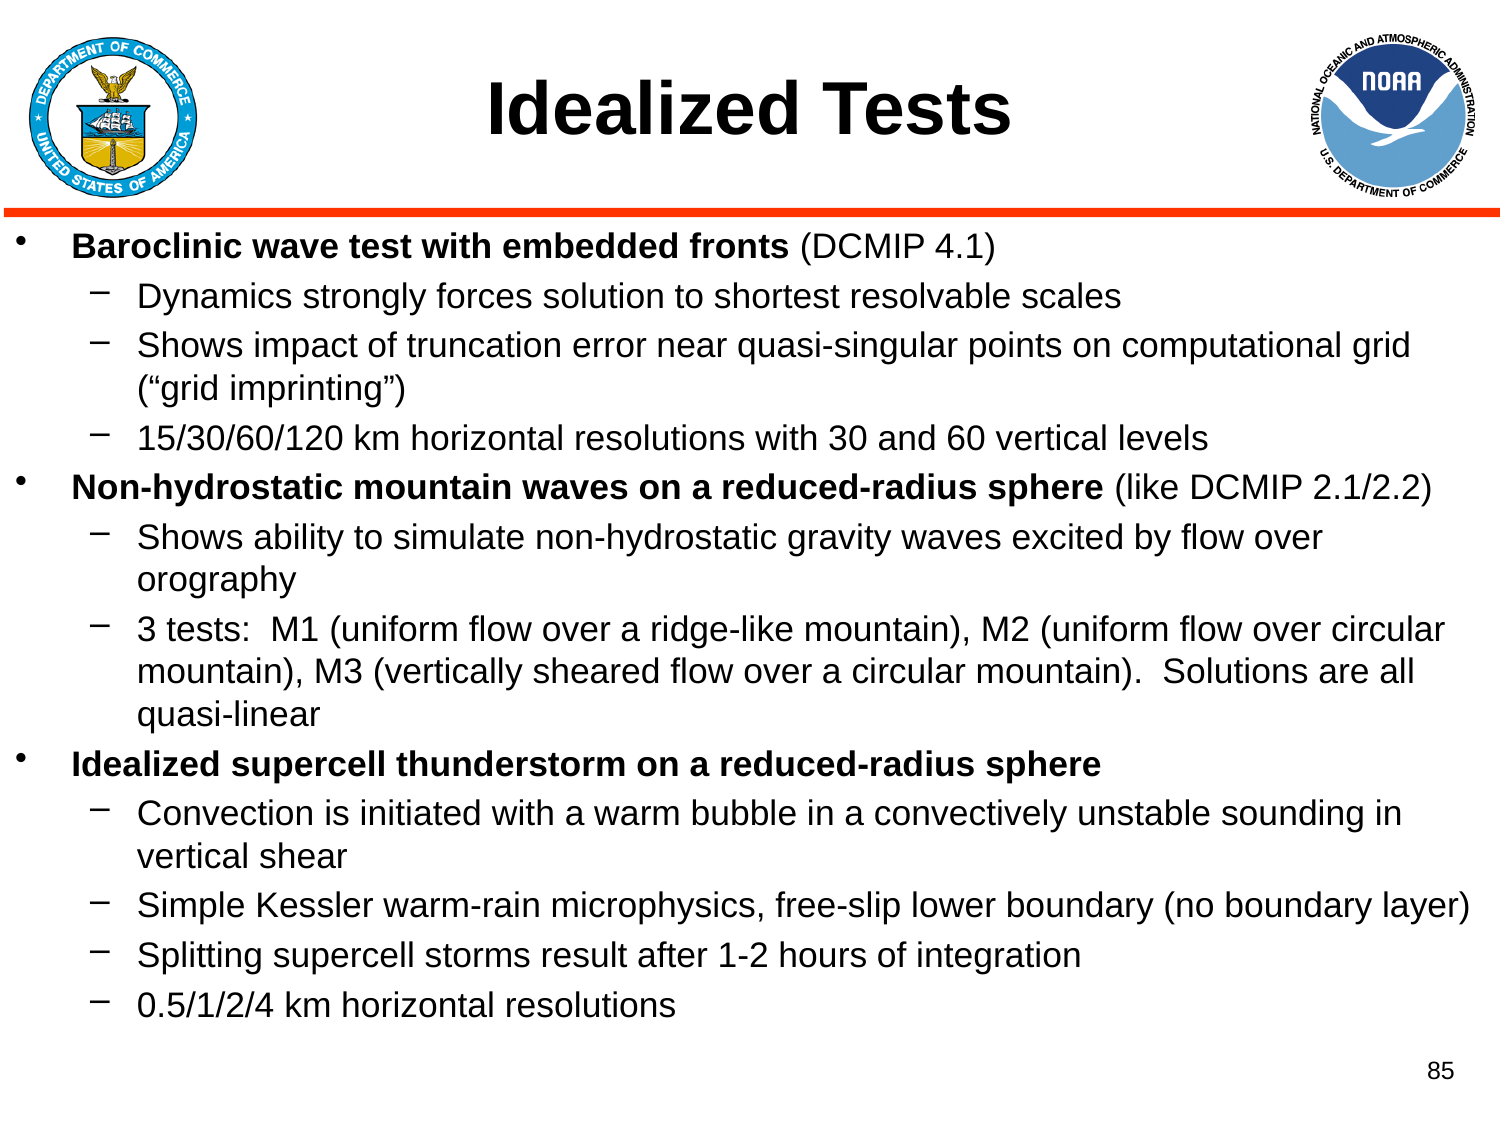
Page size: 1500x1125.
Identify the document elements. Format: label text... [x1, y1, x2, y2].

picture [67, 53, 74, 62]
picture [54, 60, 65, 72]
picture [63, 167, 69, 175]
picture [88, 182, 95, 190]
picture [115, 184, 121, 193]
picture [48, 69, 74, 166]
picture [25, 35, 199, 200]
picture [133, 179, 143, 188]
picture [98, 183, 112, 193]
title Idealized Tests [74, 30, 1426, 178]
picture [1311, 34, 1475, 197]
picture [41, 142, 50, 151]
list Baroclinic wave test with embedded fronts (DCMIP 4.1) Dynamics strongly forces solution to shortest resolvable scales Shows impact of truncation error near quasi-singular points on computational grid (“grid imprinting”) 15/30/60/120 km horizontal resolutions with 30 and 60 vertical levels Non-hydrostatic mountain waves on a reduced-radius sphere (like DCMIP 2.1/2.2) Shows ability to simulate non-hydrostatic gravity waves excited by flow over orography 3 tests: M1 (uniform flow over a ridge-like mountain), M2 (uniform flow over circular mountain), M3 (vertically sheared flow over a circular mountain). Solutions are all quasi-linear Idealized supercell thunderstorm on a reduced-radius sphere Convection is initiated with a warm bubble in a convectively unstable sounding in vertical shear Simple Kessler warm-rain microphysics, free-slip lower boundary (no boundary layer) Splitting supercell storms result after 1-2 hours of integration 0.5/1/2/4 km horizontal resolutions [0, 215, 1500, 1072]
